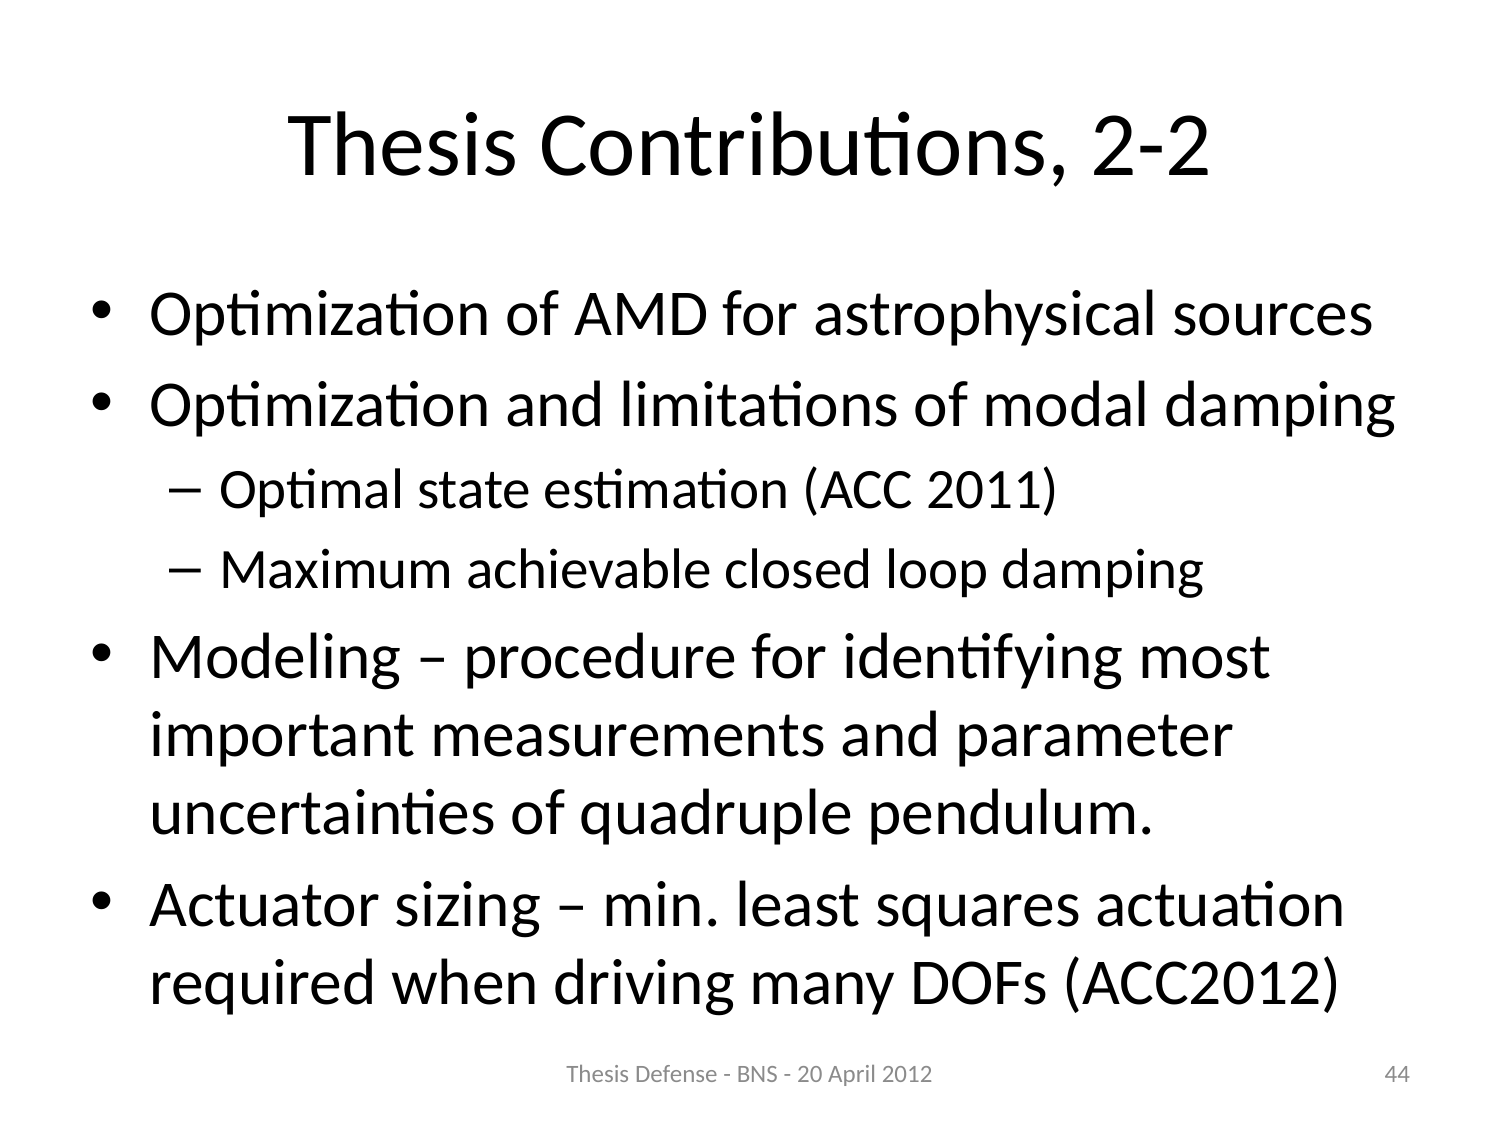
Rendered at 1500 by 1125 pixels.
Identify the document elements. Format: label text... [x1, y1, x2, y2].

slide_number 44 [1074, 1042, 1425, 1103]
list Optimization of AMD for astrophysical sources Optimization and limitations of modal damping Optimal state estimation (ACC 2011) Maximum achievable closed loop damping Modeling – procedure for identifying most important measurements and parameter uncertainties of quadruple pendulum. Actuator sizing – min. least squares actuation required when driving many DOFs (ACC2012) [75, 262, 1425, 1038]
footer Thesis Defense - BNS - 20 April 2012 [512, 1042, 988, 1103]
title Thesis Contributions, 2-2 [75, 45, 1425, 233]
